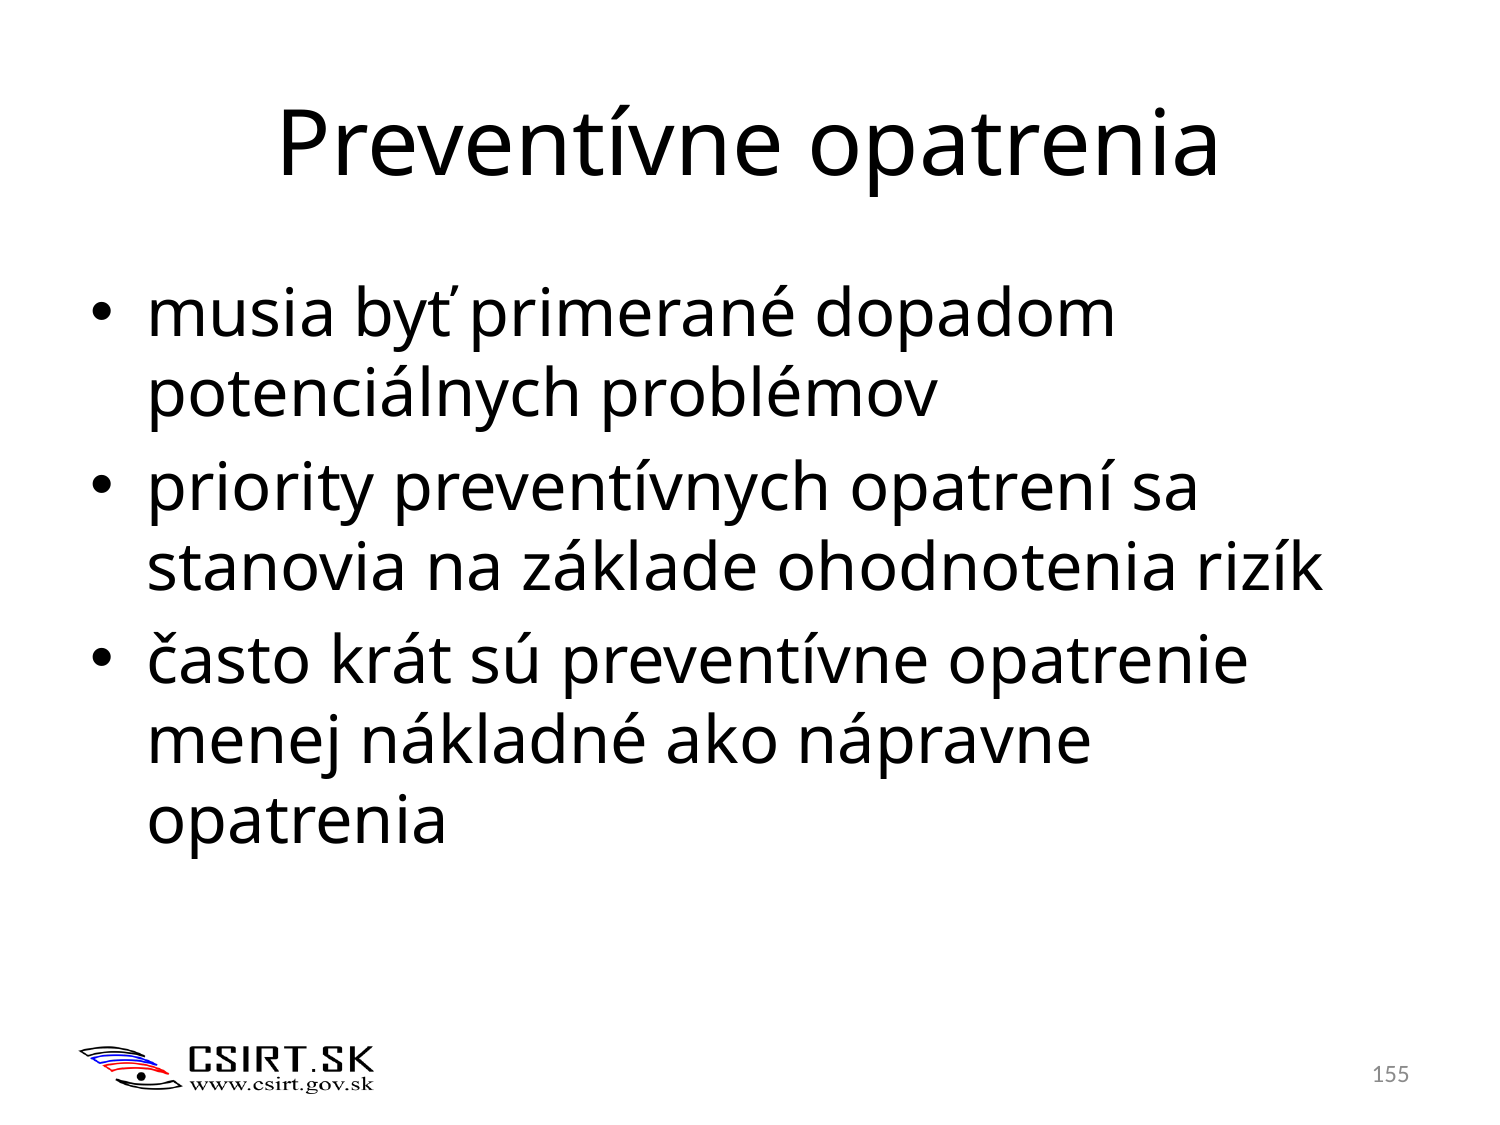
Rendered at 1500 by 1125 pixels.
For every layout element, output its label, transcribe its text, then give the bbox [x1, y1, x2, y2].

slide_number 155 [1074, 1042, 1425, 1103]
picture [77, 1046, 374, 1095]
title Preventívne opatrenia [75, 45, 1425, 233]
list musia byť primerané dopadom potenciálnych problémov priority preventívnych opatrení sa stanovia na základe ohodnotenia rizík často krát sú preventívne opatrenie menej nákladné ako nápravne opatrenia [75, 262, 1425, 1005]
